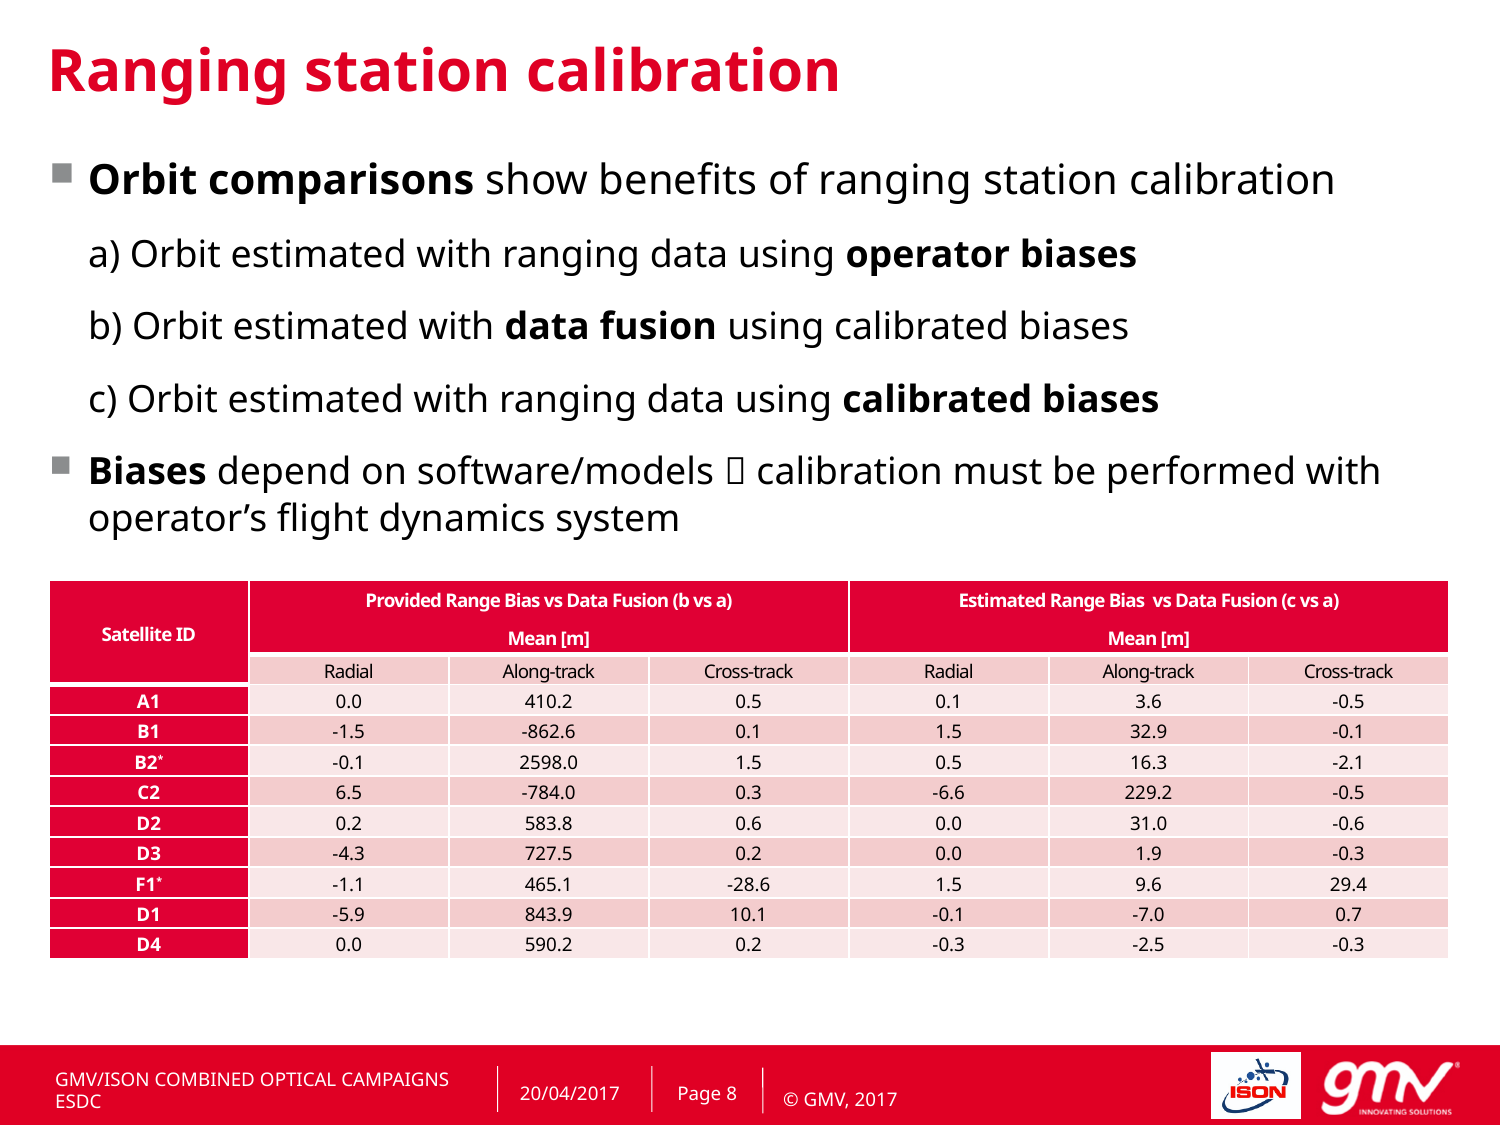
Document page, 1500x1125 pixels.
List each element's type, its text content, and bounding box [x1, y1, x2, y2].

table_cell 583.8 [450, 807, 648, 836]
table_cell 3.6 [1050, 685, 1248, 714]
table_cell D1 [50, 899, 248, 927]
table_cell 727.5 [450, 838, 648, 866]
table_cell 0.2 [650, 929, 848, 958]
table_cell Radial [250, 657, 448, 684]
table_cell Along-track [1050, 657, 1248, 684]
table_cell -1.5 [250, 716, 448, 744]
table_cell 2598.0 [450, 746, 648, 775]
table_cell 0.2 [650, 838, 848, 866]
table_cell -784.0 [450, 777, 648, 805]
title Ranging station calibration [47, 38, 1450, 204]
table_cell -7.0 [1050, 899, 1248, 927]
table_cell D2 [50, 807, 248, 836]
table_cell -6.6 [850, 777, 1048, 805]
table_cell 1.5 [650, 746, 848, 775]
table_cell -0.5 [1249, 685, 1448, 714]
table_cell 0.1 [650, 716, 848, 744]
table_header Estimated Range Bias vs Data Fusion (c vs a) Mean [m] [850, 581, 1448, 652]
table_cell -0.1 [1249, 716, 1448, 744]
table_cell 0.0 [250, 929, 448, 958]
table_cell -0.3 [850, 929, 1048, 958]
table_cell B1 [50, 716, 248, 744]
table_cell 0.2 [250, 807, 448, 836]
table_cell -28.6 [650, 868, 848, 897]
table_cell 1.9 [1050, 838, 1248, 866]
table_cell 1.5 [850, 868, 1048, 897]
table_cell -0.1 [250, 746, 448, 775]
table_cell -0.5 [1249, 777, 1448, 805]
table_cell F1* [50, 868, 248, 897]
table_cell 0.7 [1249, 899, 1448, 927]
table_cell 0.5 [650, 685, 848, 714]
table_cell -1.1 [250, 868, 448, 897]
table_cell -862.6 [450, 716, 648, 744]
table_cell D3 [50, 838, 248, 866]
table_cell 229.2 [1050, 777, 1248, 805]
table_cell 31.0 [1050, 807, 1248, 836]
table_cell D4 [50, 929, 248, 958]
table_cell Along-track [450, 657, 648, 684]
table_header Satellite ID [50, 581, 248, 682]
table_cell C2 [50, 777, 248, 805]
table_cell -5.9 [250, 899, 448, 927]
table_cell 0.6 [650, 807, 848, 836]
table_cell Cross-track [650, 657, 848, 684]
table_cell 590.2 [450, 929, 648, 958]
table_cell 0.0 [250, 685, 448, 714]
table_cell -0.3 [1249, 838, 1448, 866]
table_cell 1.5 [850, 716, 1048, 744]
table_cell -0.1 [850, 899, 1048, 927]
table_cell -4.3 [250, 838, 448, 866]
table_cell 843.9 [450, 899, 648, 927]
table_cell Radial [850, 657, 1048, 684]
table_cell -2.5 [1050, 929, 1248, 958]
table_cell B2* [50, 746, 248, 775]
table_cell 9.6 [1050, 868, 1248, 897]
table_cell 0.0 [850, 838, 1048, 866]
table_cell 410.2 [450, 685, 648, 714]
table_cell 465.1 [450, 868, 648, 897]
table_cell 10.1 [650, 899, 848, 927]
table_cell -2.1 [1249, 746, 1448, 775]
table_cell 6.5 [250, 777, 448, 805]
table_cell 0.5 [850, 746, 1048, 775]
table_cell A1 [50, 687, 248, 714]
table_cell 29.4 [1249, 868, 1448, 897]
table_cell -0.6 [1249, 807, 1448, 836]
table_cell Cross-track [1249, 657, 1448, 684]
table_cell 0.0 [850, 807, 1048, 836]
table_cell 0.1 [850, 685, 1048, 714]
picture [0, 1036, 1500, 1125]
table_header Provided Range Bias vs Data Fusion (b vs a) Mean [m] [250, 581, 848, 652]
table_cell 0.3 [650, 777, 848, 805]
table_cell 16.3 [1050, 746, 1248, 775]
table_cell 32.9 [1050, 716, 1248, 744]
table_cell -0.3 [1249, 929, 1448, 958]
text_box Orbit comparisons show benefits of ranging station calibration a) Orbit estimated with ranging data using operator biases b) Orbit estimated with data fusion using calibrated biases c) Orbit estimated with ranging data using calibrated biases Biases depend on software/models  calibration must be performed with operator’s flight dynamics system [49, 150, 1479, 1011]
